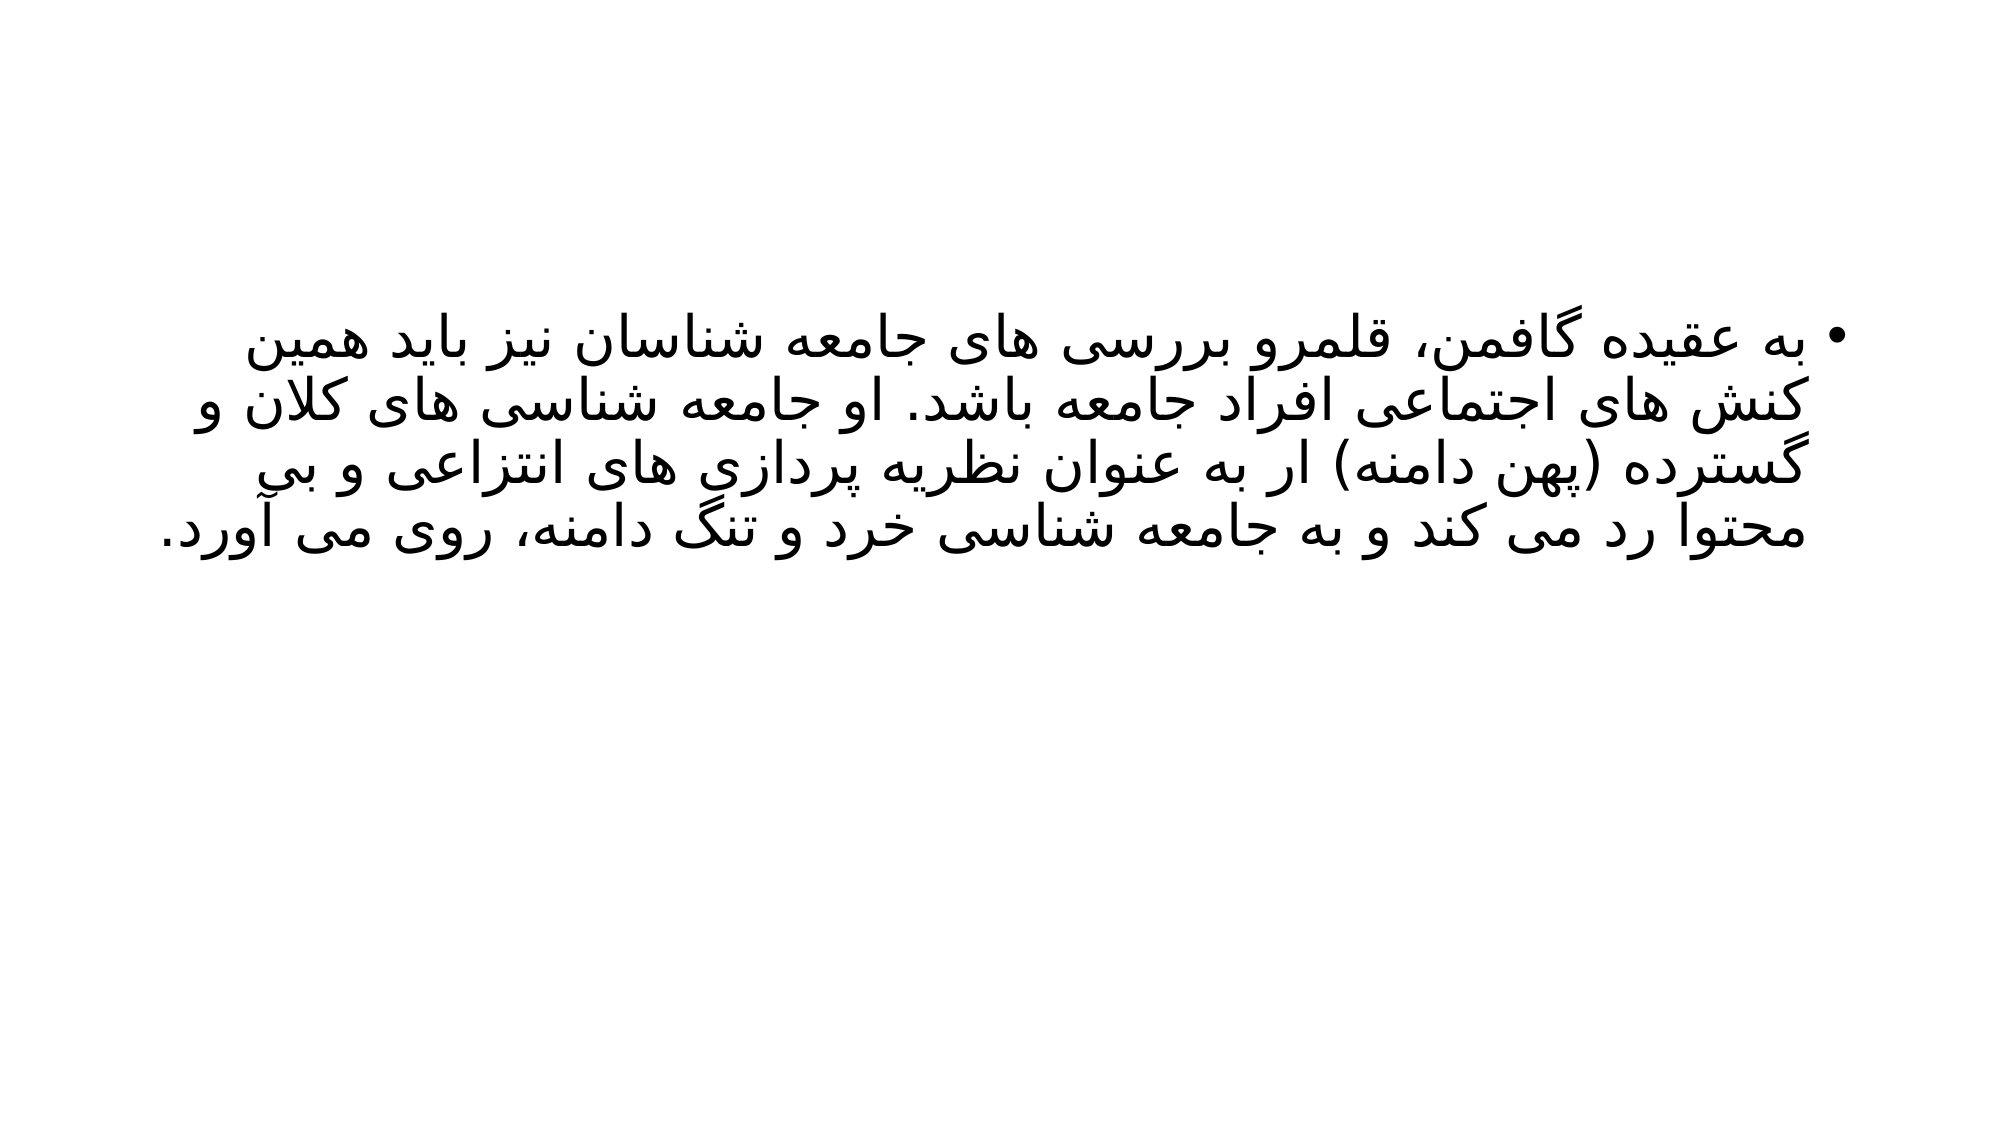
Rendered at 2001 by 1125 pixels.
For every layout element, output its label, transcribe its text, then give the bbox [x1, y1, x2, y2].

list به عقیده گافمن، قلمرو بررسی های جامعه شناسان نیز باید همین کنش های اجتماعی افراد جامعه باشد. او جامعه شناسی های کلان و گسترده (پهن دامنه) ار به عنوان نظریه پردازی های انتزاعی و بی محتوا رد می کند و به جامعه شناسی خرد و تنگ دامنه، روی می آورد. [137, 299, 1863, 1014]
